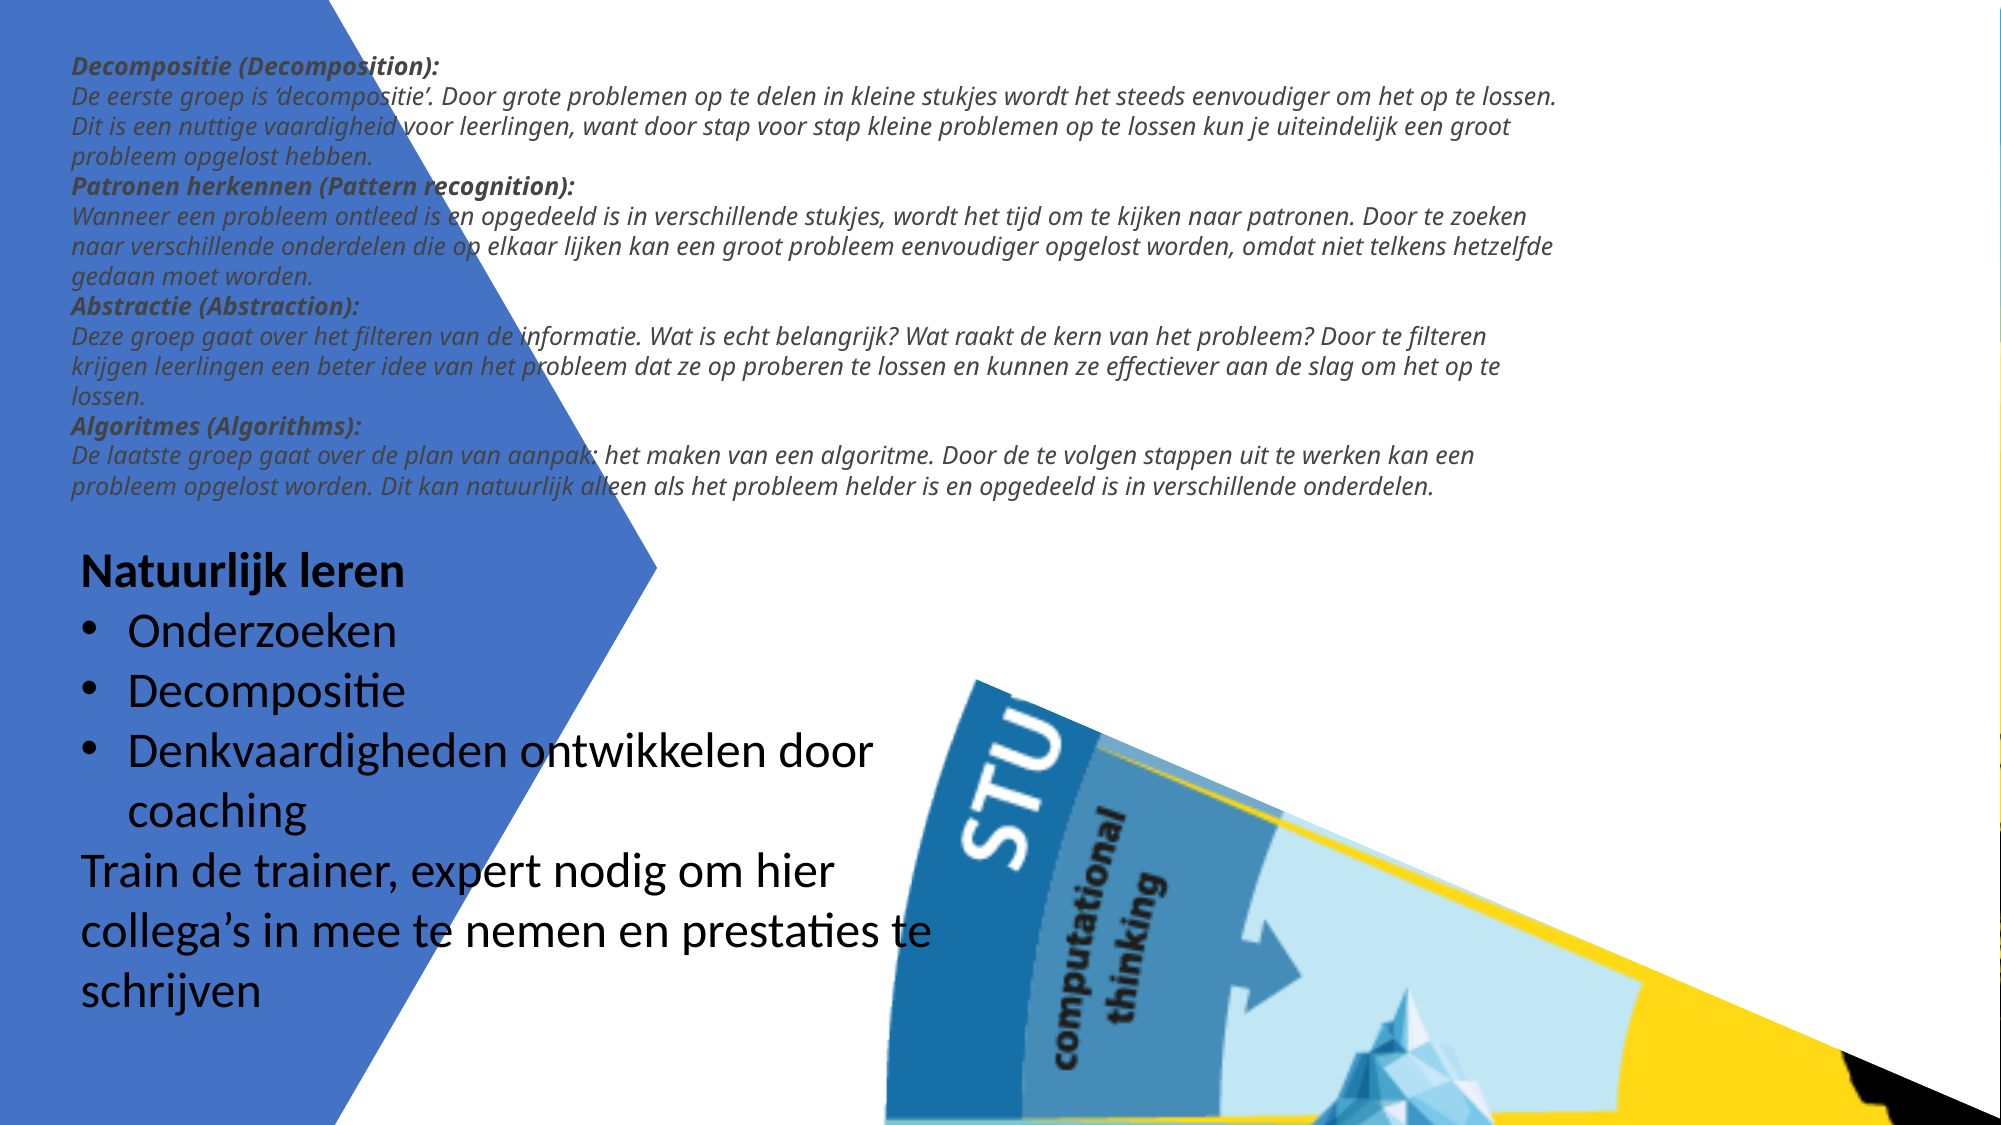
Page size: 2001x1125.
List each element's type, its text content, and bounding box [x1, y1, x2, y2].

text_box Natuurlijk leren Onderzoeken Decompositie Denkvaardigheden ontwikkelen door coaching Train de trainer, expert nodig om hier collega’s in mee te nemen en prestaties te schrijven [65, 553, 776, 1025]
picture [776, 0, 2001, 1125]
text_box Decompositie (Decomposition): De eerste groep is ‘decompositie’. Door grote problemen op te delen in kleine stukjes wordt het steeds eenvoudiger om het op te lossen. Dit is een nuttige vaardigheid voor leerlingen, want door stap voor stap kleine problemen op te lossen kun je uiteindelijk een groot probleem opgelost hebben. Patronen herkennen (Pattern recognition): Wanneer een probleem ontleed is en opgedeeld is in verschillende stukjes, wordt het tijd om te kijken naar patronen. Door te zoeken naar verschillende onderdelen die op elkaar lijken kan een groot probleem eenvoudiger opgelost worden, omdat niet telkens hetzelfde gedaan moet worden. Abstractie (Abstraction): Deze groep gaat over het filteren van de informatie. Wat is echt belangrijk? Wat raakt de kern van het probleem? Door te filteren krijgen leerlingen een beter idee van het probleem dat ze op proberen te lossen en kunnen ze effectiever aan de slag om het op te lossen. Algoritmes (Algorithms): De laatste groep gaat over de plan van aanpak: het maken van een algoritme. Door de te volgen stappen uit te werken kan een probleem opgelost worden. Dit kan natuurlijk alleen als het probleem helder is en opgedeeld is in verschillende onderdelen. [56, 43, 776, 553]
text_box [0, 0, 394, 1125]
